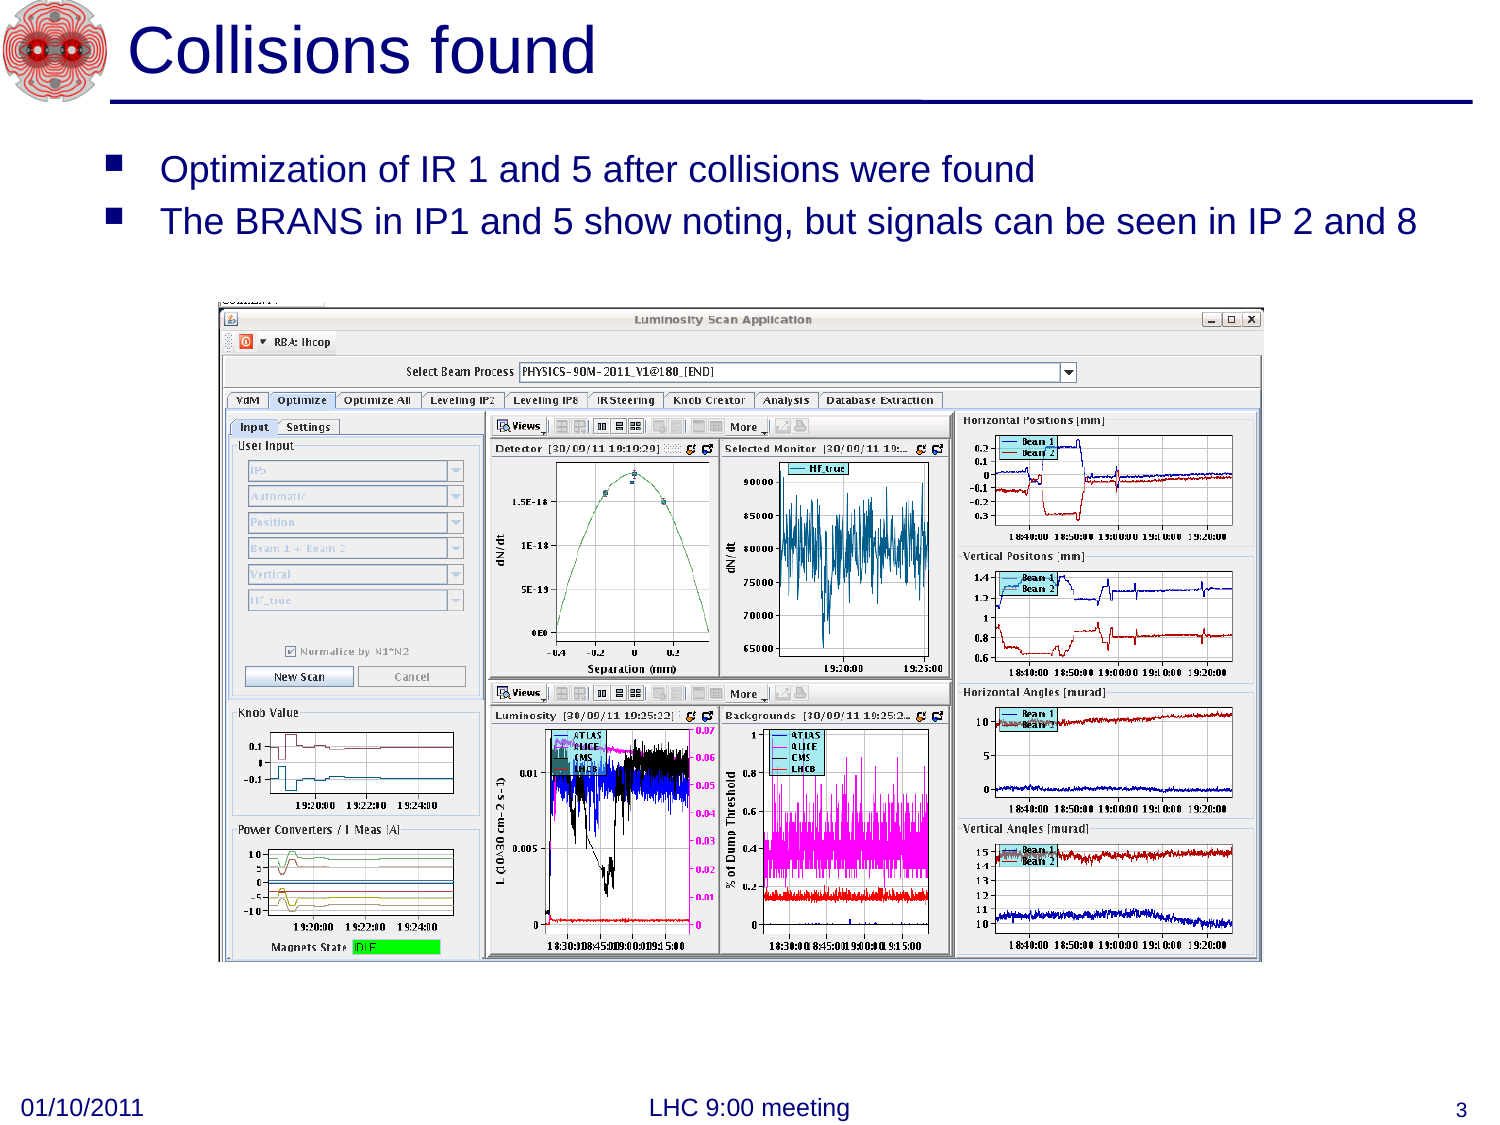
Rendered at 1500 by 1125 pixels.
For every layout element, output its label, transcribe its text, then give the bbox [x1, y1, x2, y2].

picture [218, 302, 1264, 962]
list Optimization of IR 1 and 5 after collisions were found The BRANS in IP1 and 5 show noting, but signals can be seen in IP 2 and 8 [88, 136, 1449, 386]
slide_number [5, 1085, 356, 1125]
title Collisions found [111, 3, 1463, 91]
footer LHC 9:00 meeting [512, 1087, 988, 1125]
picture [0, 0, 108, 103]
slide_number 3 [1131, 1087, 1483, 1125]
